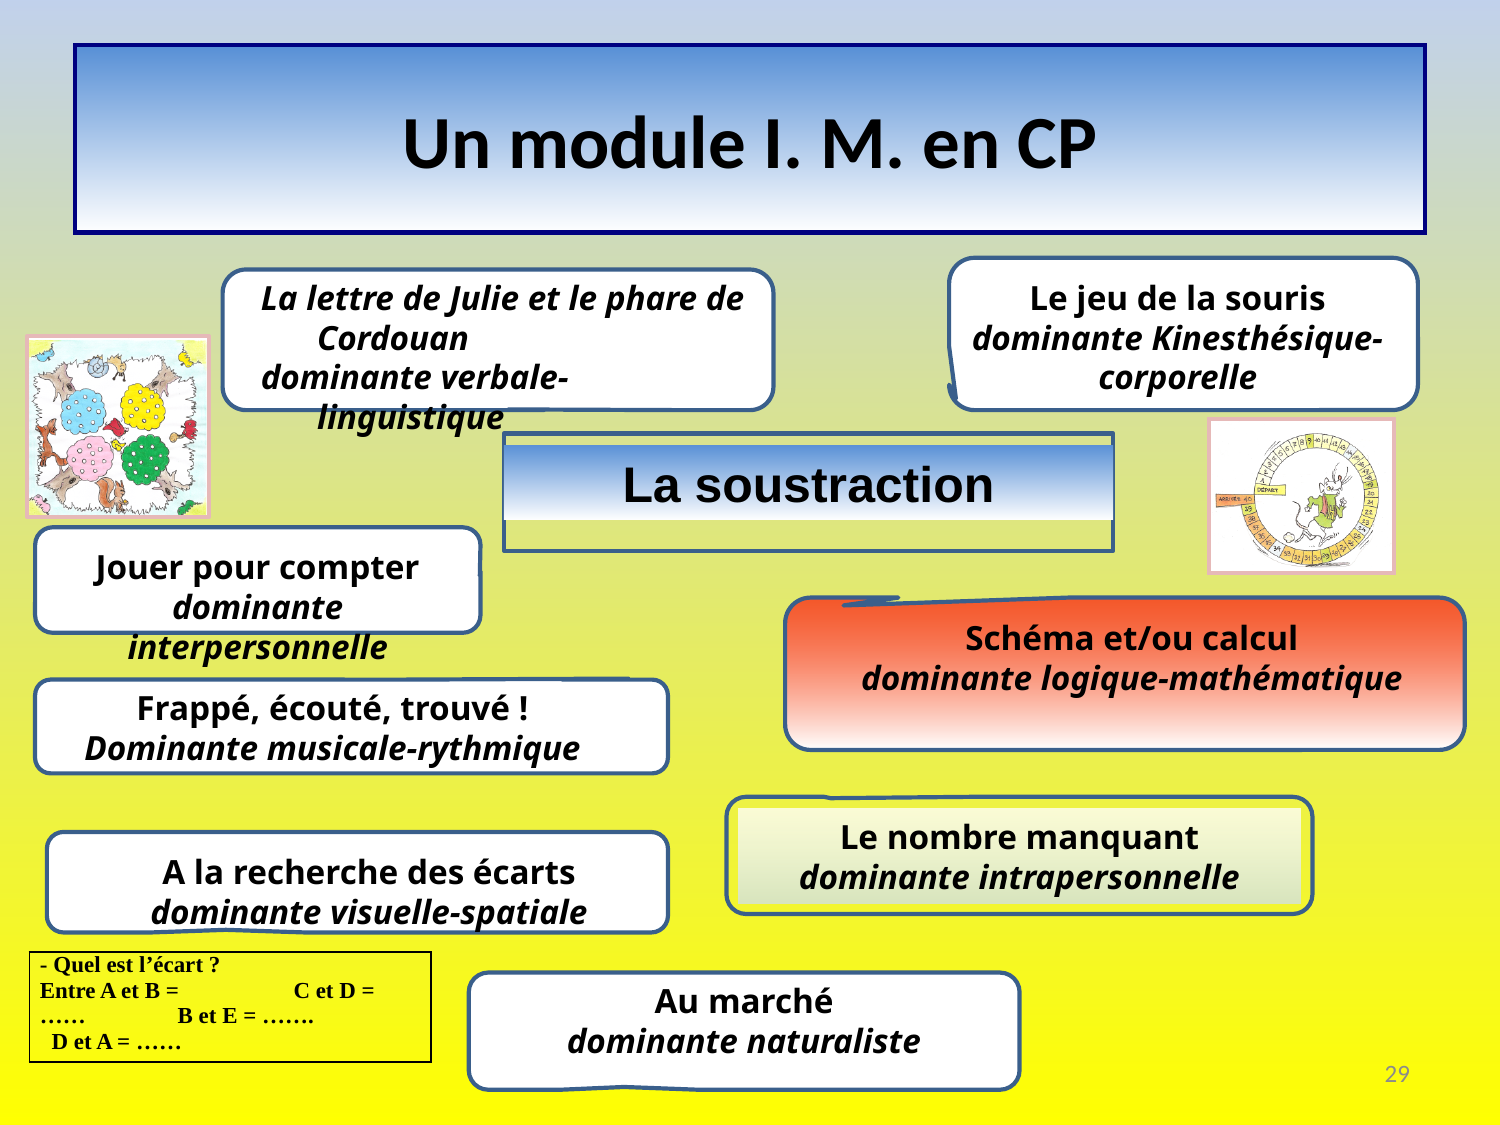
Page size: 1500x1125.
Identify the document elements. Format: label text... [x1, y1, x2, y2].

slide_number 29 [1074, 1042, 1425, 1103]
text_box [724, 794, 1315, 917]
picture [29, 337, 207, 516]
text_box La lettre de Julie et le phare de Cordouan dominante verbale-linguistique [246, 269, 769, 484]
picture [1210, 420, 1393, 572]
table_header - Quel est l’écart ? Entre A et B = C et D = …… B et E = ……. D et A = …… [30, 953, 430, 1061]
text_box [220, 267, 759, 413]
text_box [32, 676, 671, 776]
text_box Le jeu de la souris dominante Kinesthésique- corporelle [949, 269, 1407, 404]
text_box Le nombre manquant dominante intrapersonnelle [738, 808, 1301, 904]
text_box A la recherche des écarts dominante visuelle-spatiale [58, 843, 680, 939]
title Un module I. M. en CP [74, 44, 1426, 233]
text_box [34, 525, 482, 538]
text_box [502, 431, 1115, 553]
text_box Au marché dominante naturaliste [457, 972, 1032, 1068]
text_box [44, 829, 670, 934]
text_box Frappé, écouté, trouvé ! Dominante musicale-rythmique [69, 679, 596, 775]
text_box La soustraction [503, 445, 1114, 520]
text_box [466, 1068, 1022, 1092]
text_box [951, 255, 1421, 413]
text_box [769, 275, 776, 404]
text_box Jouer pour compter dominante interpersonnelle [23, 538, 493, 674]
text_box [783, 595, 1467, 753]
text_box Schéma et/ou calcul dominante logique-mathématique [846, 609, 1418, 704]
